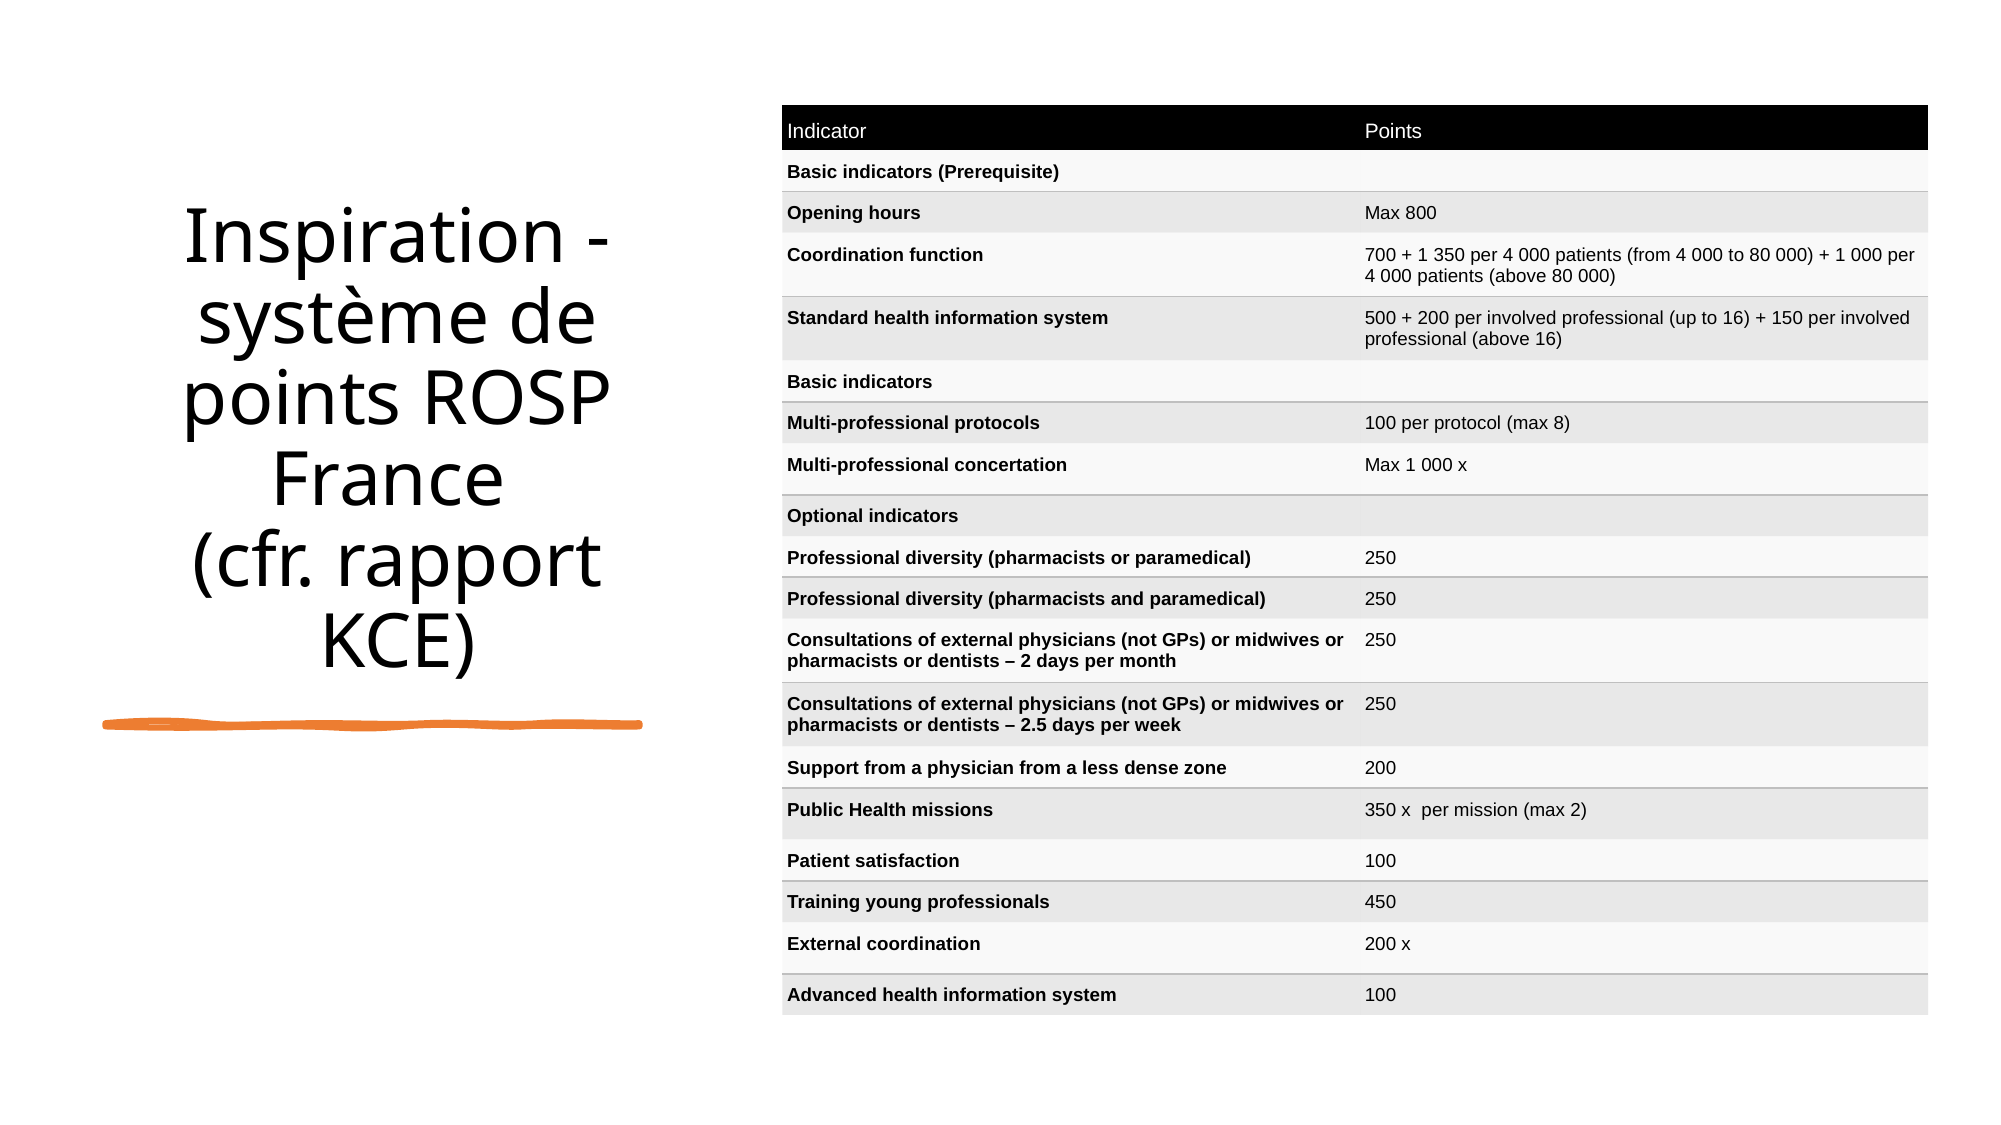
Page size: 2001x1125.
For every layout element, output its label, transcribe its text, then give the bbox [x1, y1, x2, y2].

text_box [0, 0, 2000, 1125]
text_box [104, 719, 641, 730]
title Inspiration - système de points ROSP France (cfr. rapport KCE) [104, 104, 691, 692]
